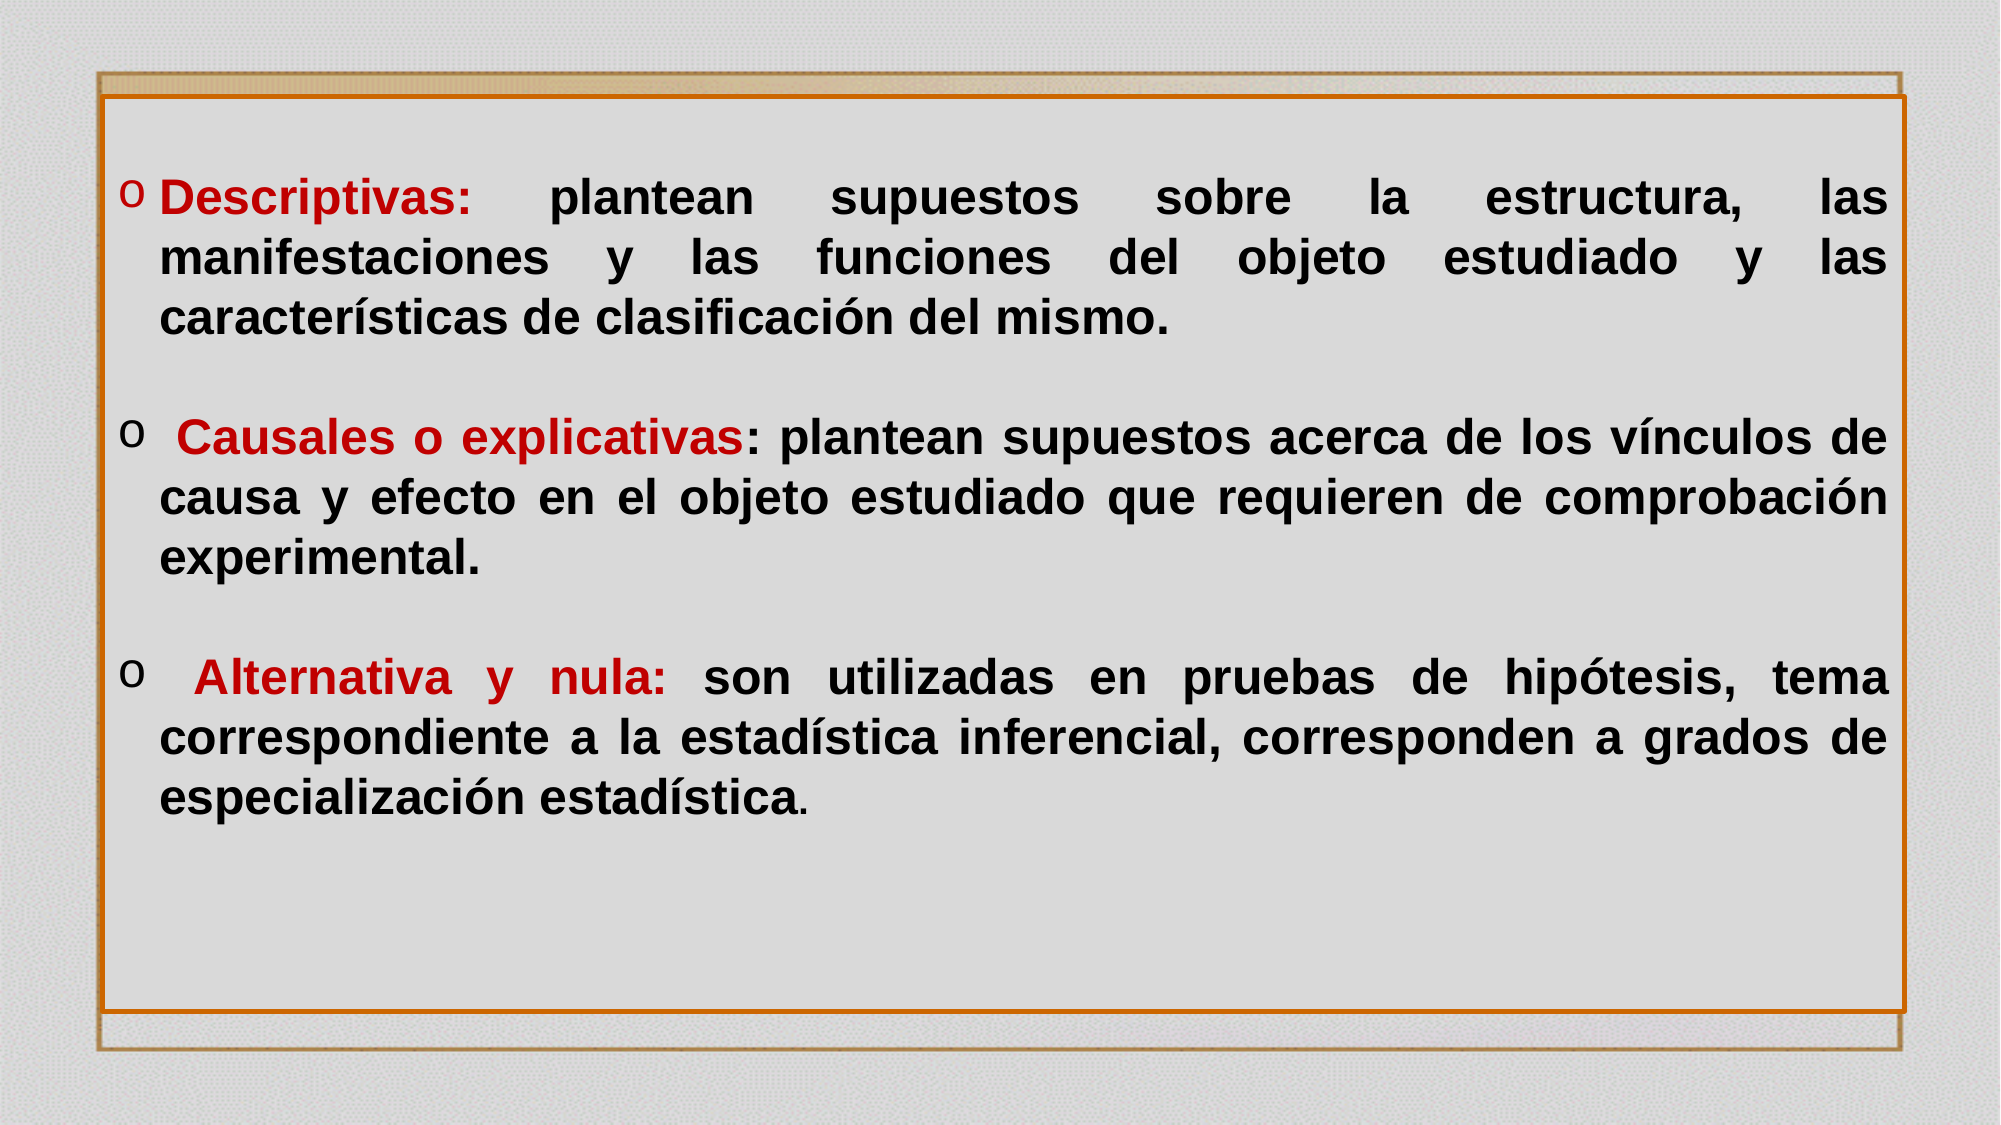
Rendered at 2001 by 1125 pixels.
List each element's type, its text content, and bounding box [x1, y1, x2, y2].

text_box Descriptivas: plantean supuestos sobre la estructura, las manifestaciones y las funciones del objeto estudiado y las características de clasificación del mismo. Causales o explicativas: plantean supuestos acerca de los vínculos de causa y efecto en el objeto estudiado que requieren de comprobación experimental. Alternativa y nula: son utilizadas en pruebas de hipótesis, tema correspondiente a la estadística inferencial, corresponden a grados de especialización estadística. [102, 96, 1905, 1012]
picture [0, 0, 2001, 1125]
